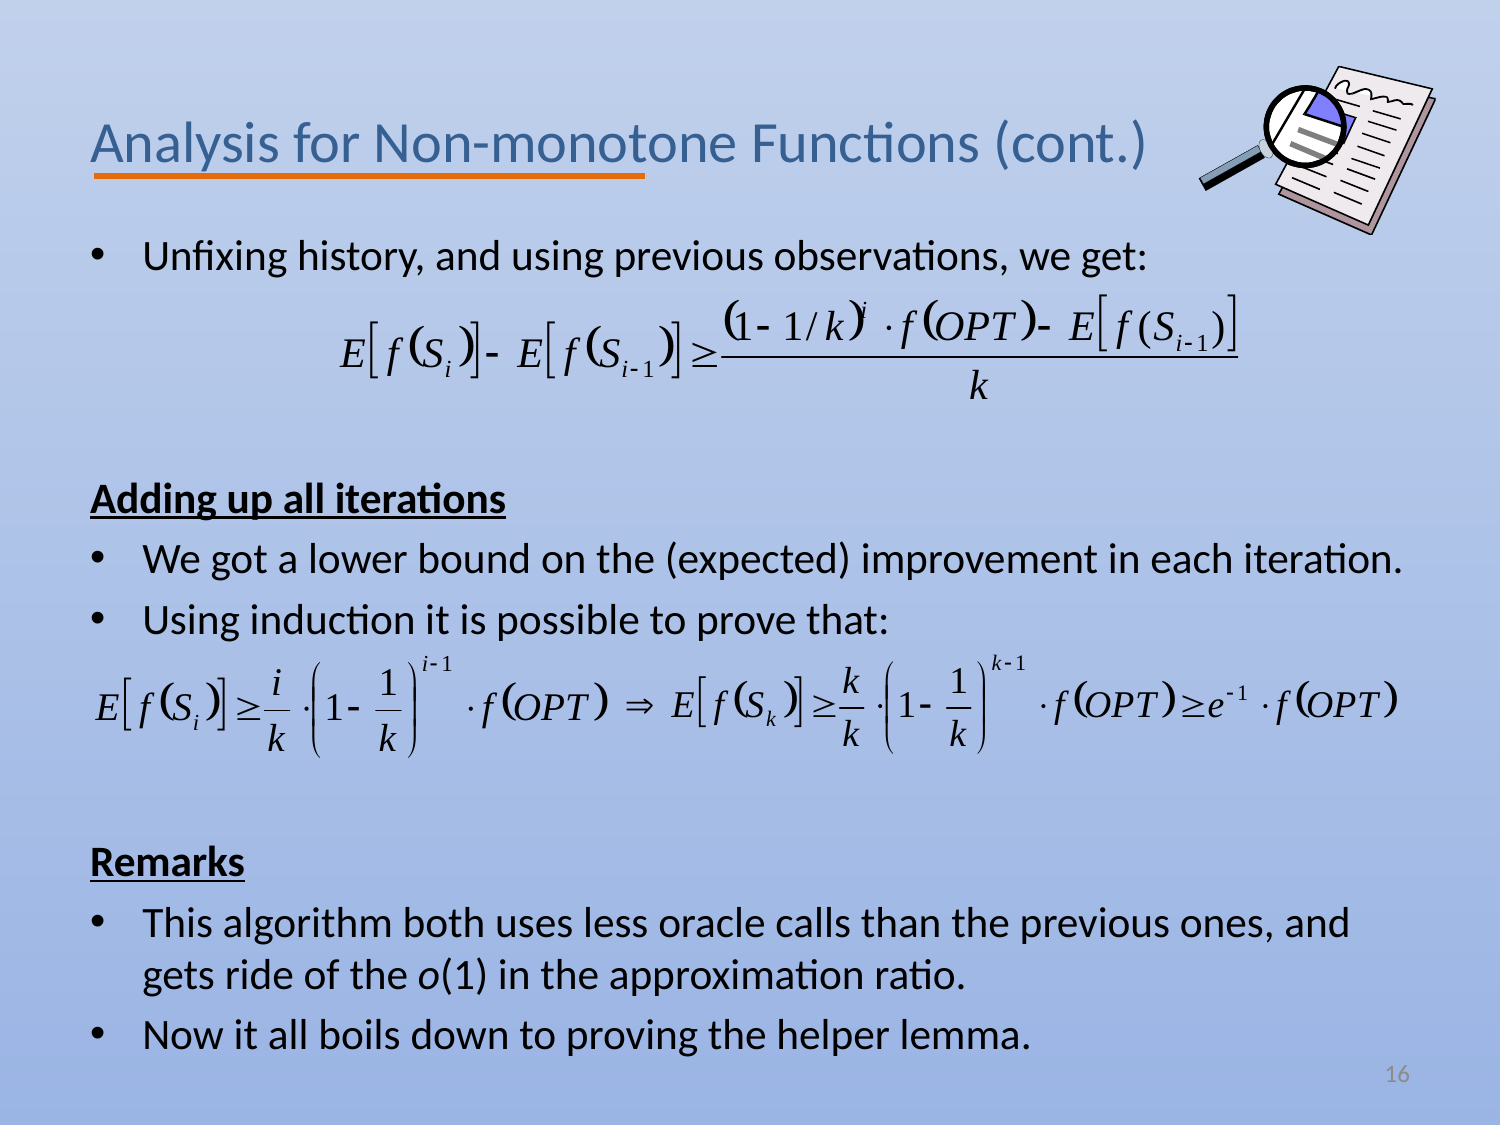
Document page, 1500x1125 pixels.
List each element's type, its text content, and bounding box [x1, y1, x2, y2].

list Unfixing history, and using previous observations, we get: Adding up all iterations We got a lower bound on the (expected) improvement in each iteration. Using induction it is possible to prove that: Remarks This algorithm both uses less oracle calls than the previous ones, and gets ride of the o(1) in the approximation ratio. Now it all boils down to proving the helper lemma. [75, 219, 1425, 1083]
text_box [332, 290, 1247, 473]
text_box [619, 644, 1400, 762]
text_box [88, 644, 609, 767]
title Analysis for Non-monotone Functions (cont.) [75, 45, 1425, 219]
slide_number 16 [1074, 1042, 1425, 1103]
picture [1198, 66, 1436, 236]
